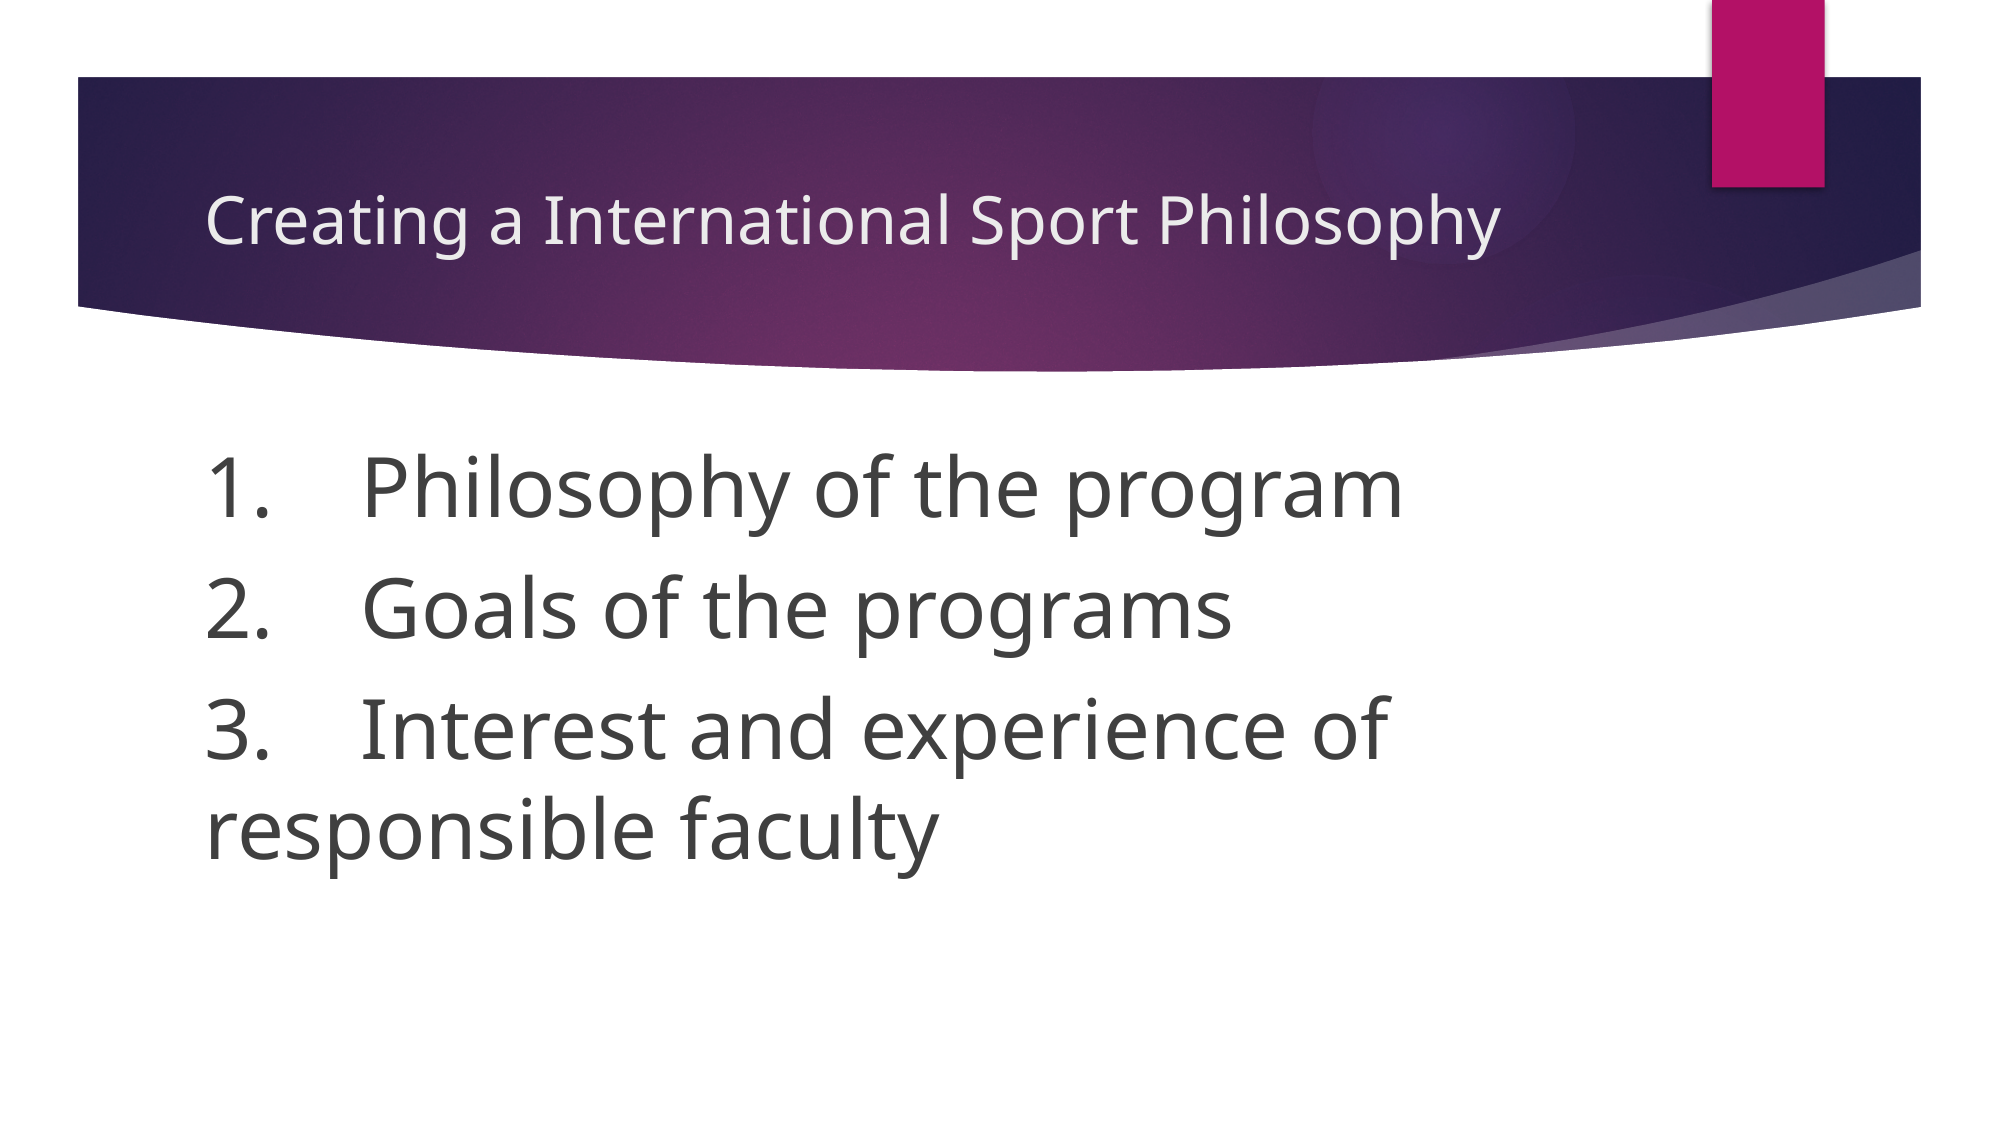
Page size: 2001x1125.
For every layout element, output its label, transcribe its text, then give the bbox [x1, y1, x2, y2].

list 1. Philosophy of the program 2. Goals of the programs 3. Interest and experience of responsible faculty [189, 427, 1638, 988]
title Creating a International Sport Philosophy [189, 159, 1627, 276]
